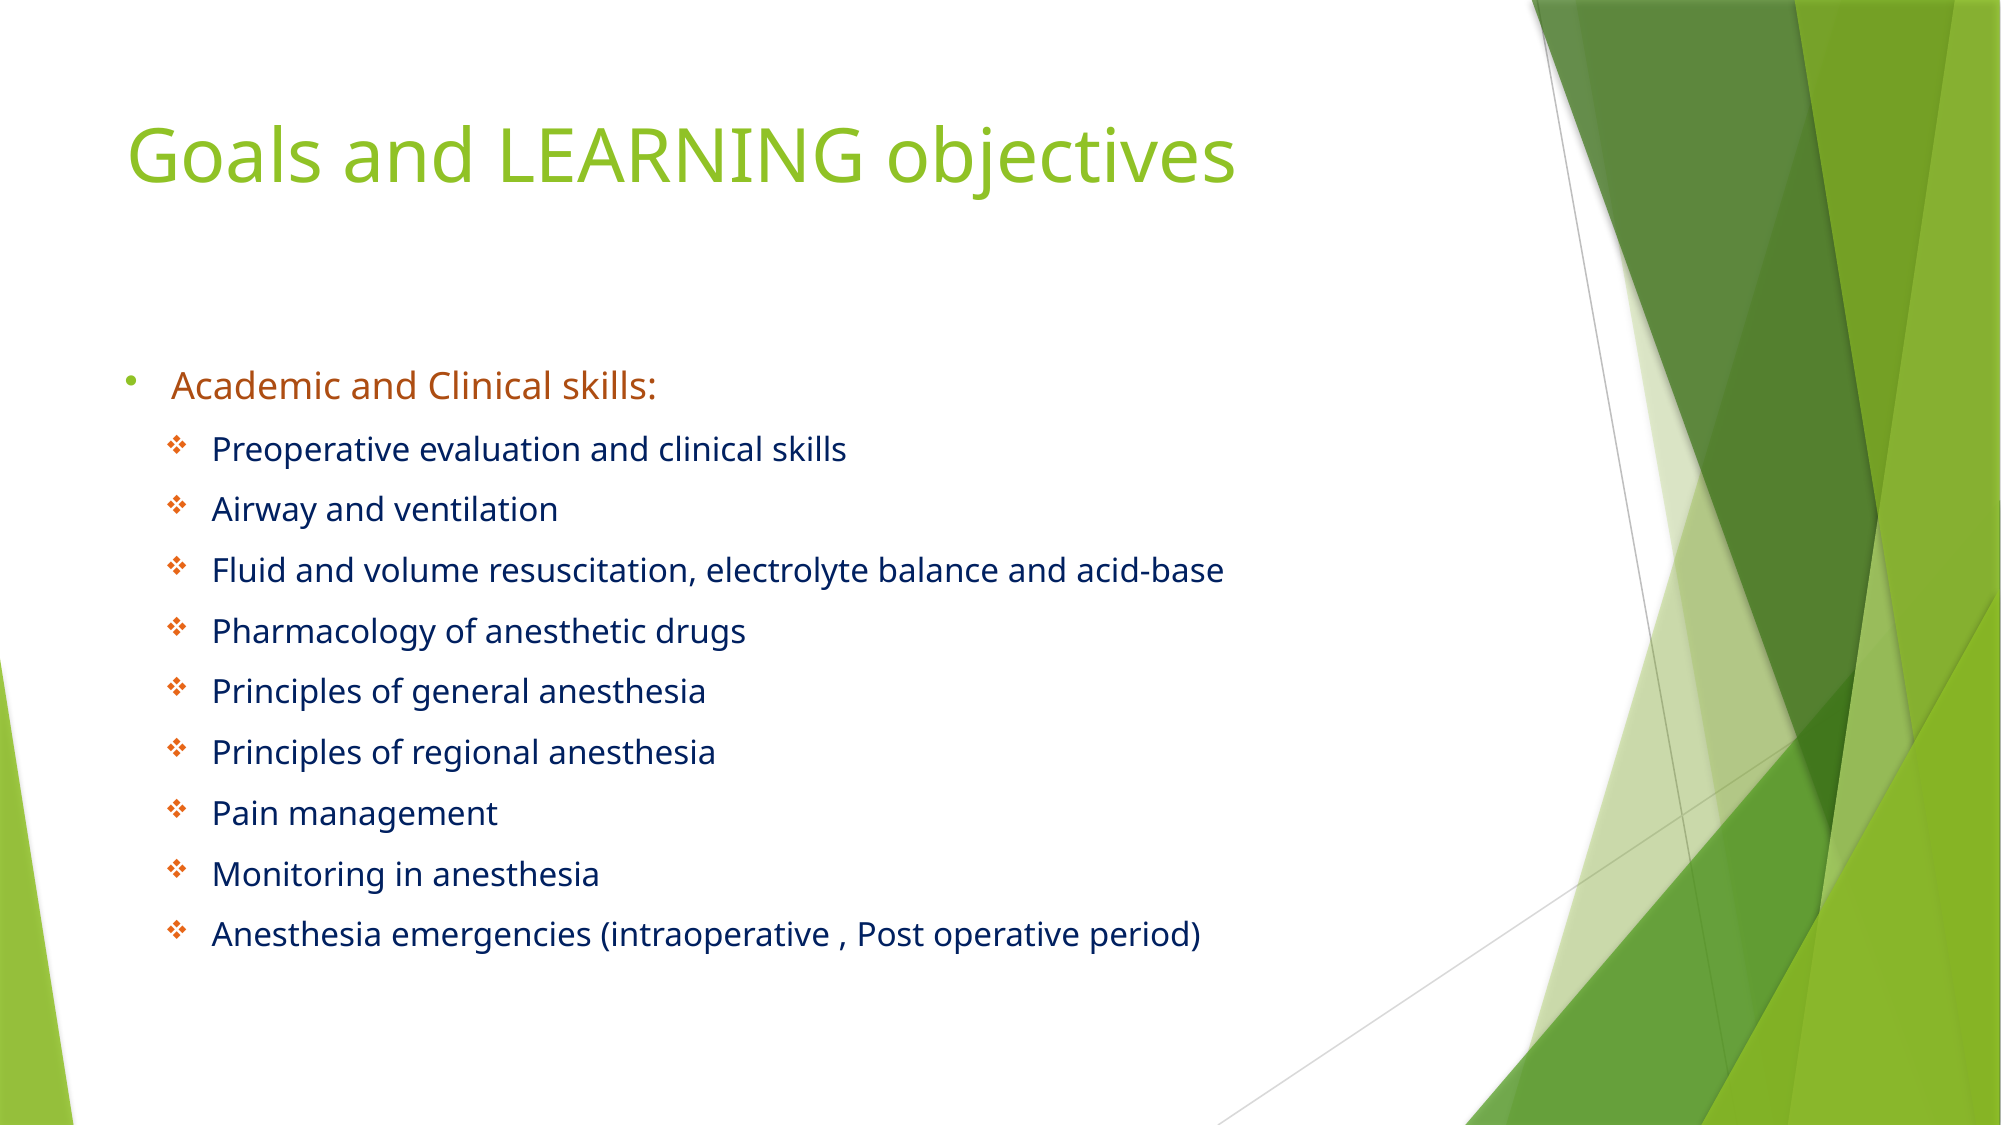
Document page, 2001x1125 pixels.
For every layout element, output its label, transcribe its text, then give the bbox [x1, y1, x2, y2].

title Goals and LEARNING objectives [111, 99, 1522, 317]
list Academic and Clinical skills: Preoperative evaluation and clinical skills Airway and ventilation Fluid and volume resuscitation, electrolyte balance and acid-base Pharmacology of anesthetic drugs Principles of general anesthesia Principles of regional anesthesia Pain management Monitoring in anesthesia Anesthesia emergencies (intraoperative , Post operative period) [111, 354, 1522, 992]
